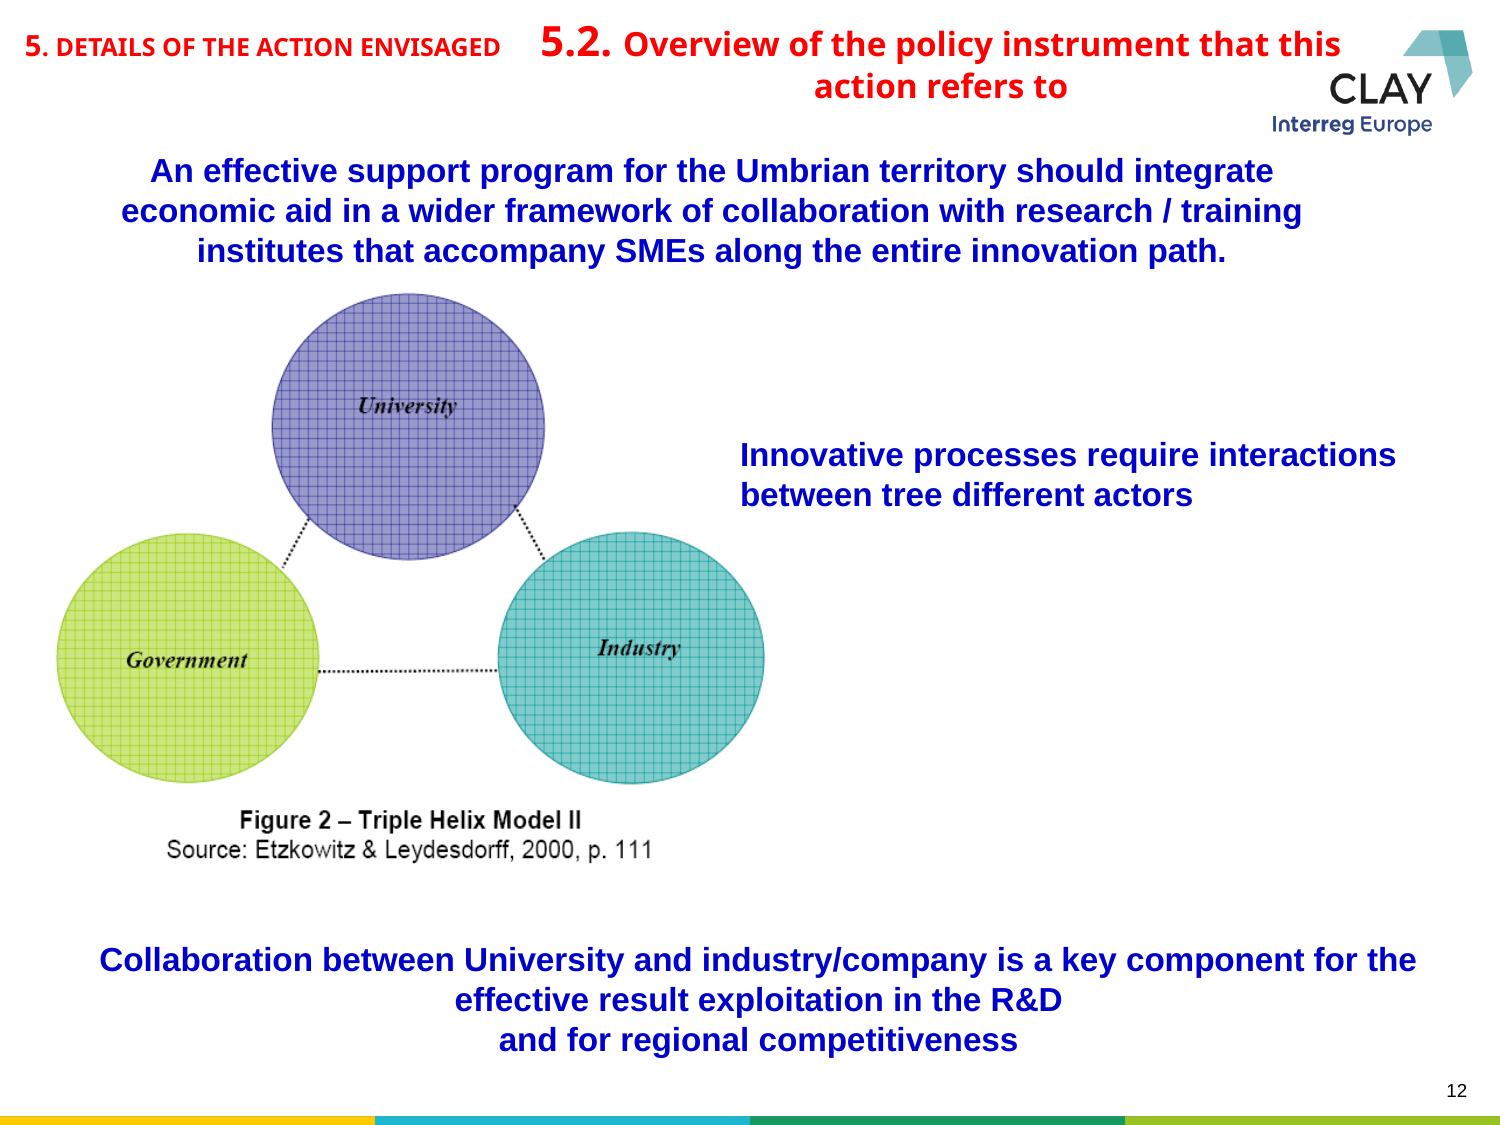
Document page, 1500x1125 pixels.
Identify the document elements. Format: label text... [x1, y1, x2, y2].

text_box An effective support program for the Umbrian territory should integrate economic aid in a wider framework of collaboration with research / training institutes that accompany SMEs along the entire innovation path. [65, 141, 1360, 276]
text_box 5.2. Overview of the policy instrument that this action refers to [522, 7, 1361, 113]
picture [0, 277, 813, 889]
text_box Collaboration between University and industry/company is a key component for the effective result exploitation in the R&D and for regional competitiveness [65, 930, 1453, 1066]
text_box 5. DETAILS OF THE ACTION ENVISAGED [10, 19, 773, 70]
text_box Innovative processes require interactions between tree different actors [816, 426, 1453, 521]
picture [1210, 7, 1495, 158]
picture [0, 1104, 1500, 1125]
